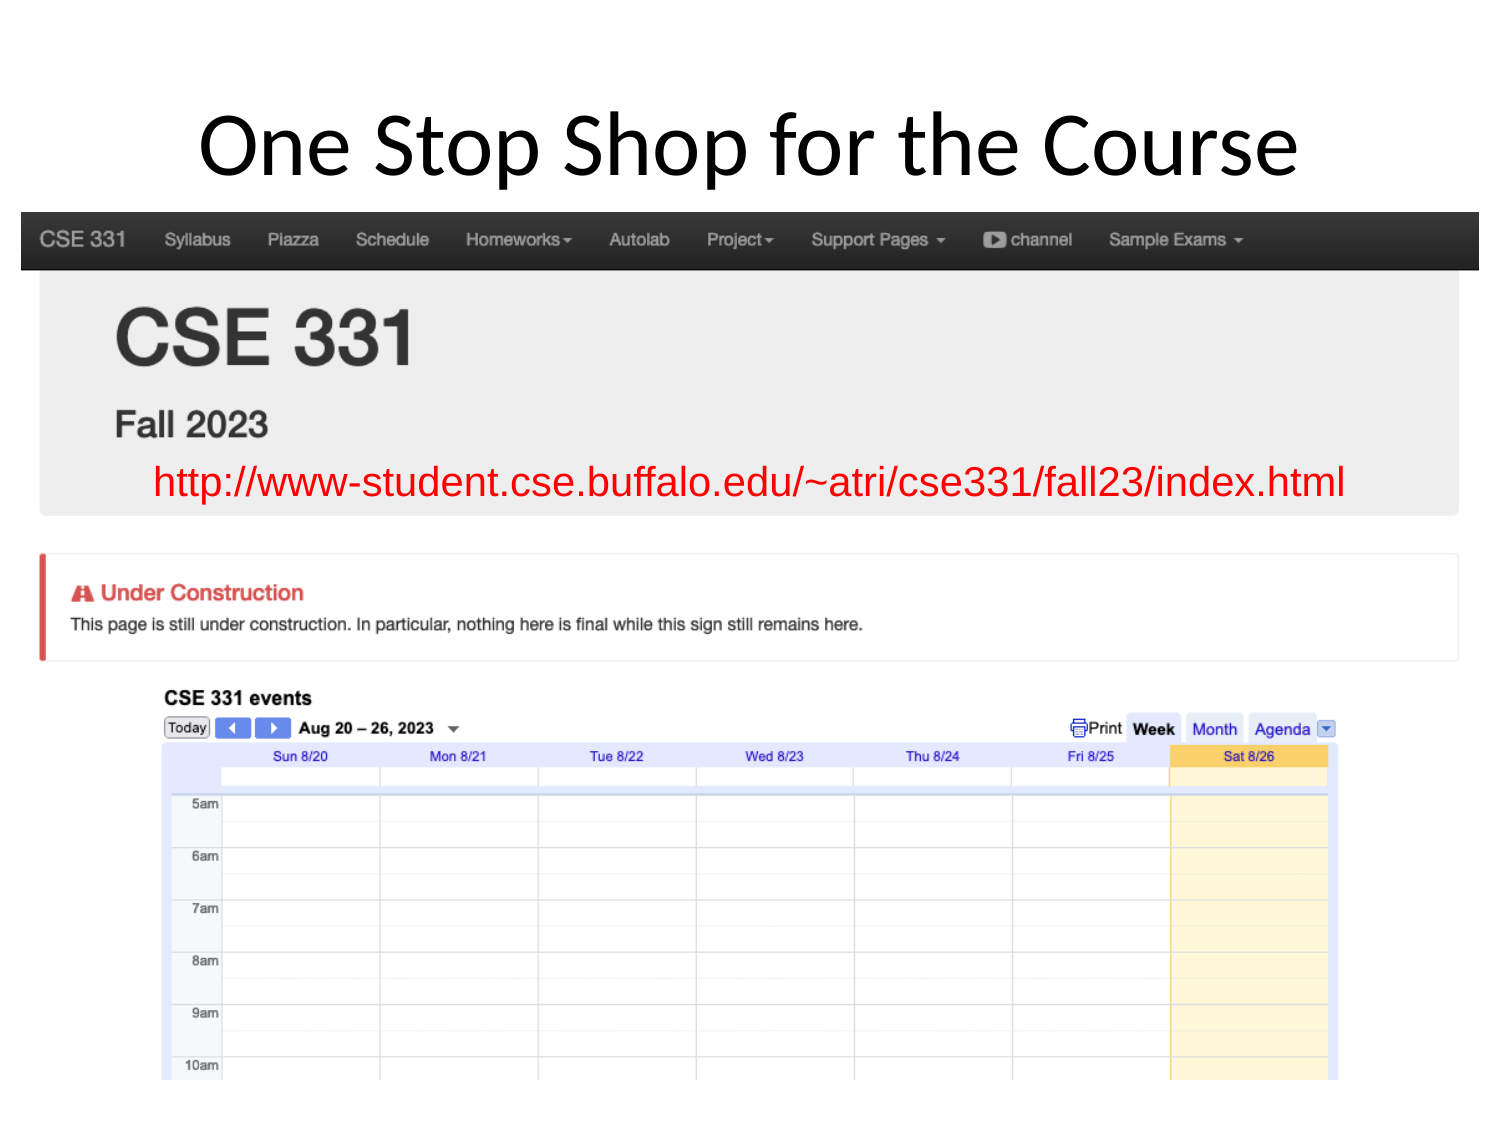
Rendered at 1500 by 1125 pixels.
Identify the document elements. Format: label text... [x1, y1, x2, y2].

title One Stop Shop for the Course [75, 45, 1425, 211]
picture [20, 212, 1480, 1081]
